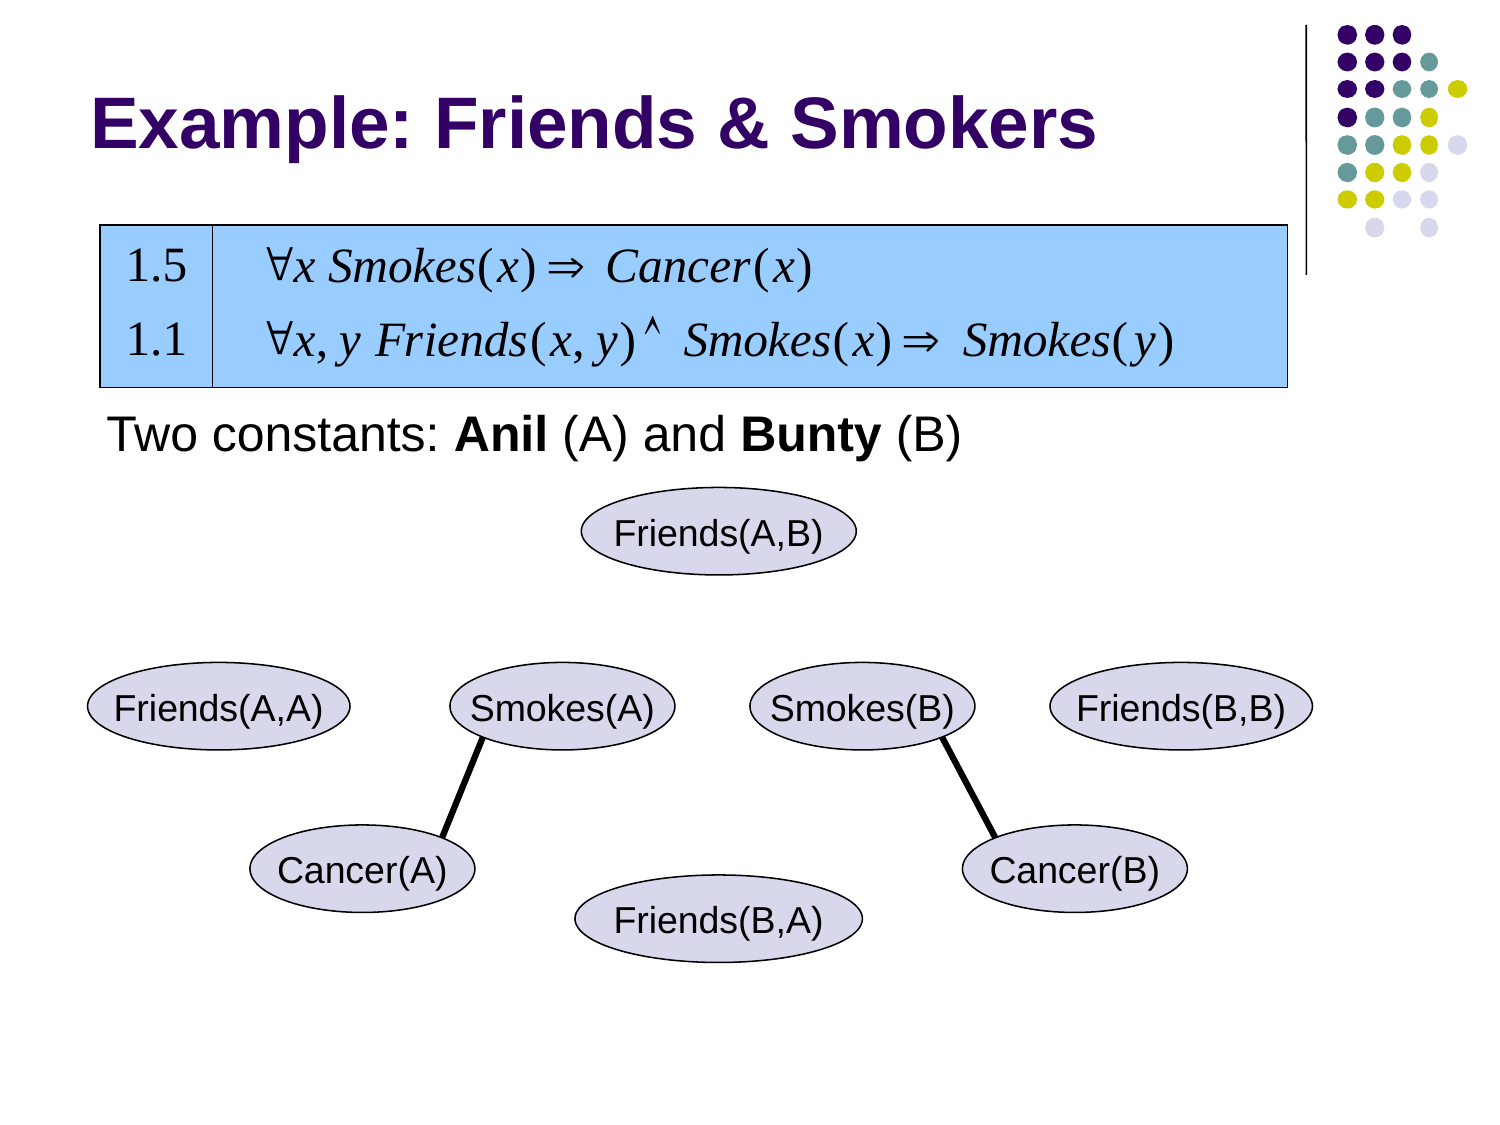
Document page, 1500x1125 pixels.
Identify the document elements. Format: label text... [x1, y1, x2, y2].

text_box Cancer(A) [249, 824, 475, 913]
text_box Friends(A,A) [87, 662, 351, 750]
text_box Friends(B,A) [574, 874, 863, 963]
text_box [252, 237, 1183, 378]
text_box Friends(B,B) [1050, 662, 1313, 750]
text_box Friends(A,B) [581, 487, 857, 575]
text_box Cancer(B) [962, 824, 1188, 913]
title Example: Friends & Smokers [74, 62, 1313, 171]
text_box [941, 736, 996, 838]
text_box Smokes(A) [449, 662, 675, 750]
text_box [213, 224, 1288, 388]
text_box Smokes(B) [749, 662, 975, 750]
text_box [99, 224, 213, 388]
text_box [122, 235, 193, 368]
text_box Two constants: Anil (A) and Bunty (B) [91, 393, 978, 469]
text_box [441, 736, 484, 838]
